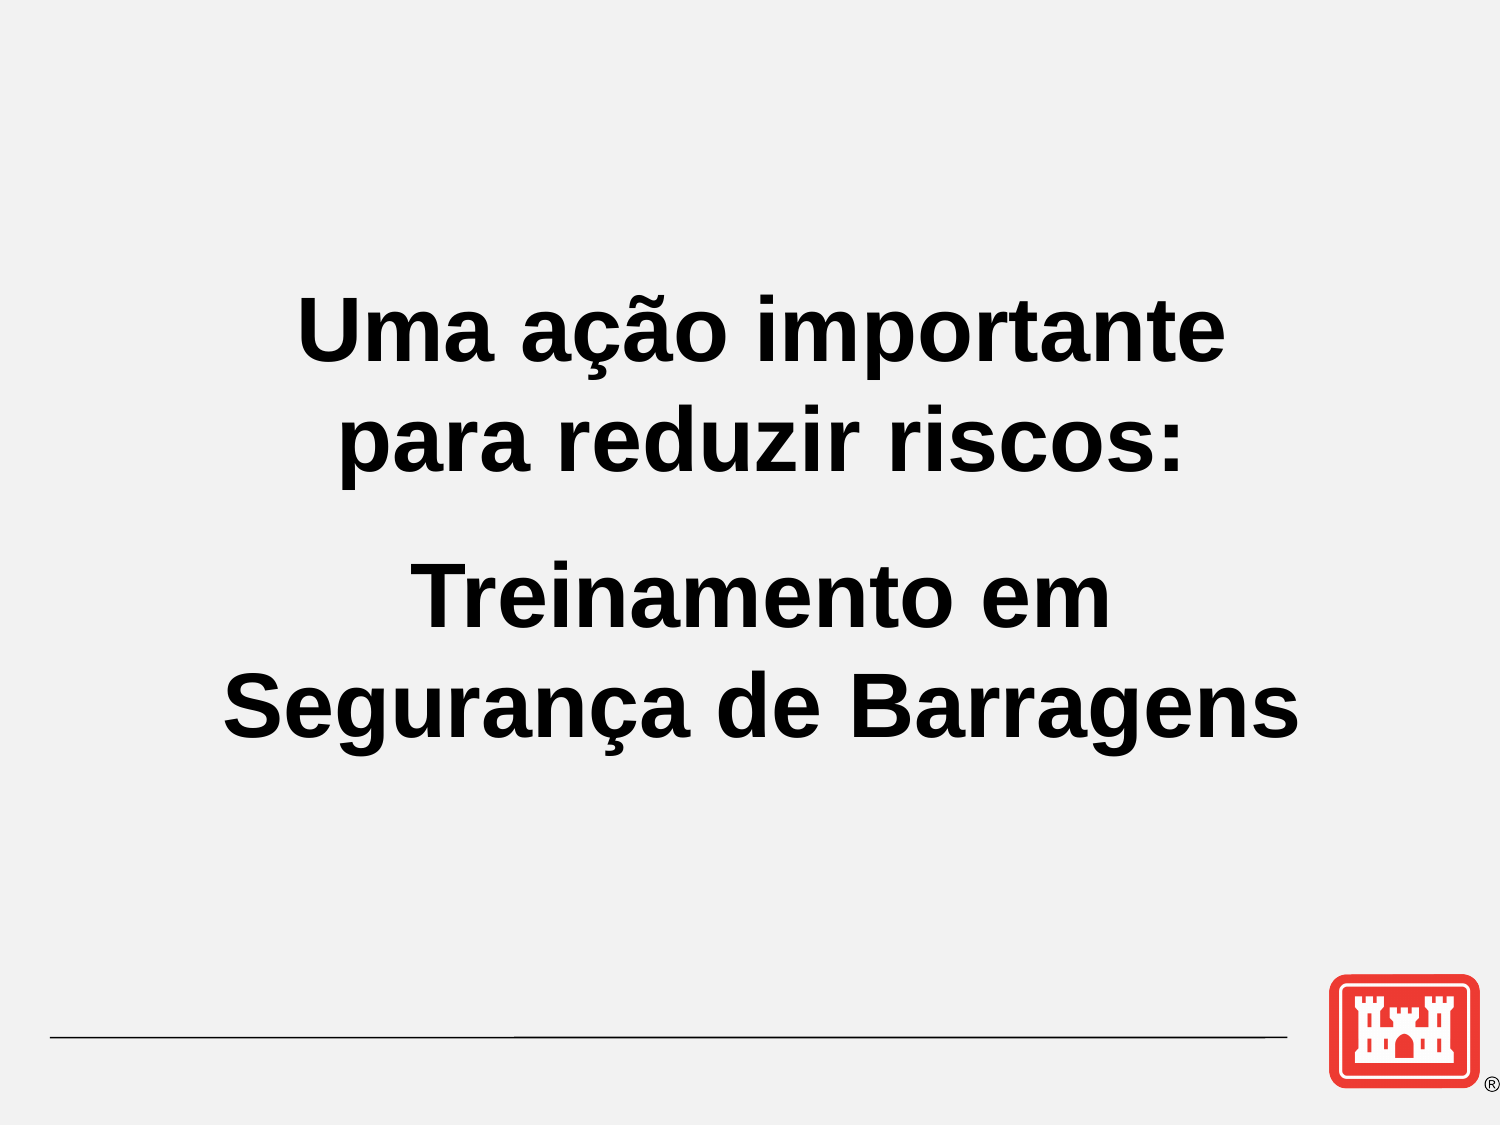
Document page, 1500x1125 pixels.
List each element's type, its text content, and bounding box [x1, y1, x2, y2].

text_box Uma ação importante para reduzir riscos: Treinamento em Segurança de Barragens [174, 262, 1350, 763]
picture [1329, 974, 1500, 1092]
